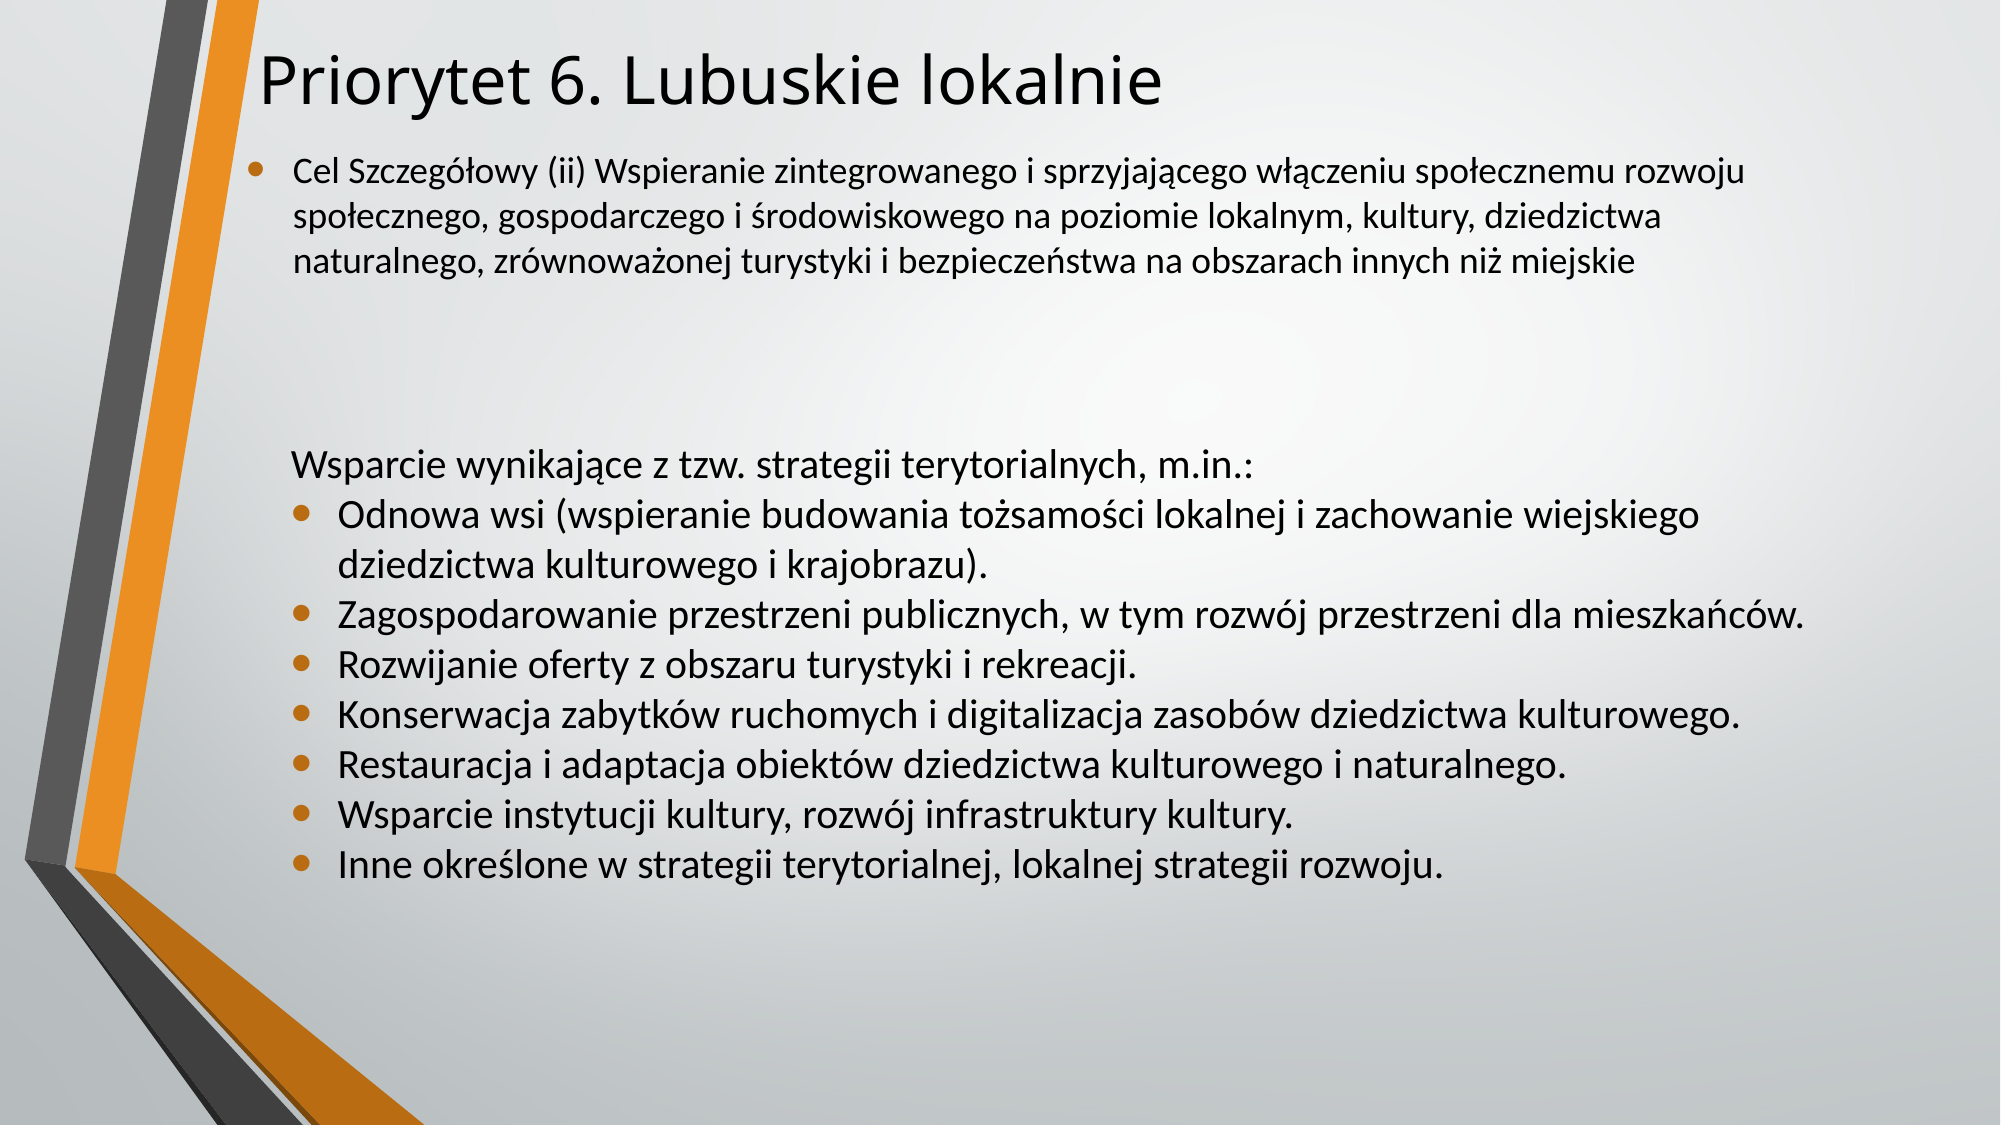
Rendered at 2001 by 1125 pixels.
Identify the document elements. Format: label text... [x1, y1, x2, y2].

list Cel Szczegółowy (ii) Wspieranie zintegrowanego i sprzyjającego włączeniu społecznemu rozwoju społecznego, gospodarczego i środowiskowego na poziomie lokalnym, kultury, dziedzictwa naturalnego, zrównoważonej turystyki i bezpieczeństwa na obszarach innych niż miejskie [231, 155, 1875, 272]
title Priorytet 6. Lubuskie lokalnie [243, 0, 1887, 156]
text_box Wsparcie wynikające z tzw. strategii terytorialnych, m.in.: Odnowa wsi (wspieranie budowania tożsamości lokalnej i zachowanie wiejskiego dziedzictwa kulturowego i krajobrazu). Zagospodarowanie przestrzeni publicznych, w tym rozwój przestrzeni dla mieszkańców. Rozwijanie oferty z obszaru turystyki i rekreacji. Konserwacja zabytków ruchomych i digitalizacja zasobów dziedzictwa kulturowego. Restauracja i adaptacja obiektów dziedzictwa kulturowego i naturalnego. Wsparcie instytucji kultury, rozwój infrastruktury kultury. Inne określone w strategii terytorialnej, lokalnej strategii rozwoju. [275, 395, 1920, 930]
